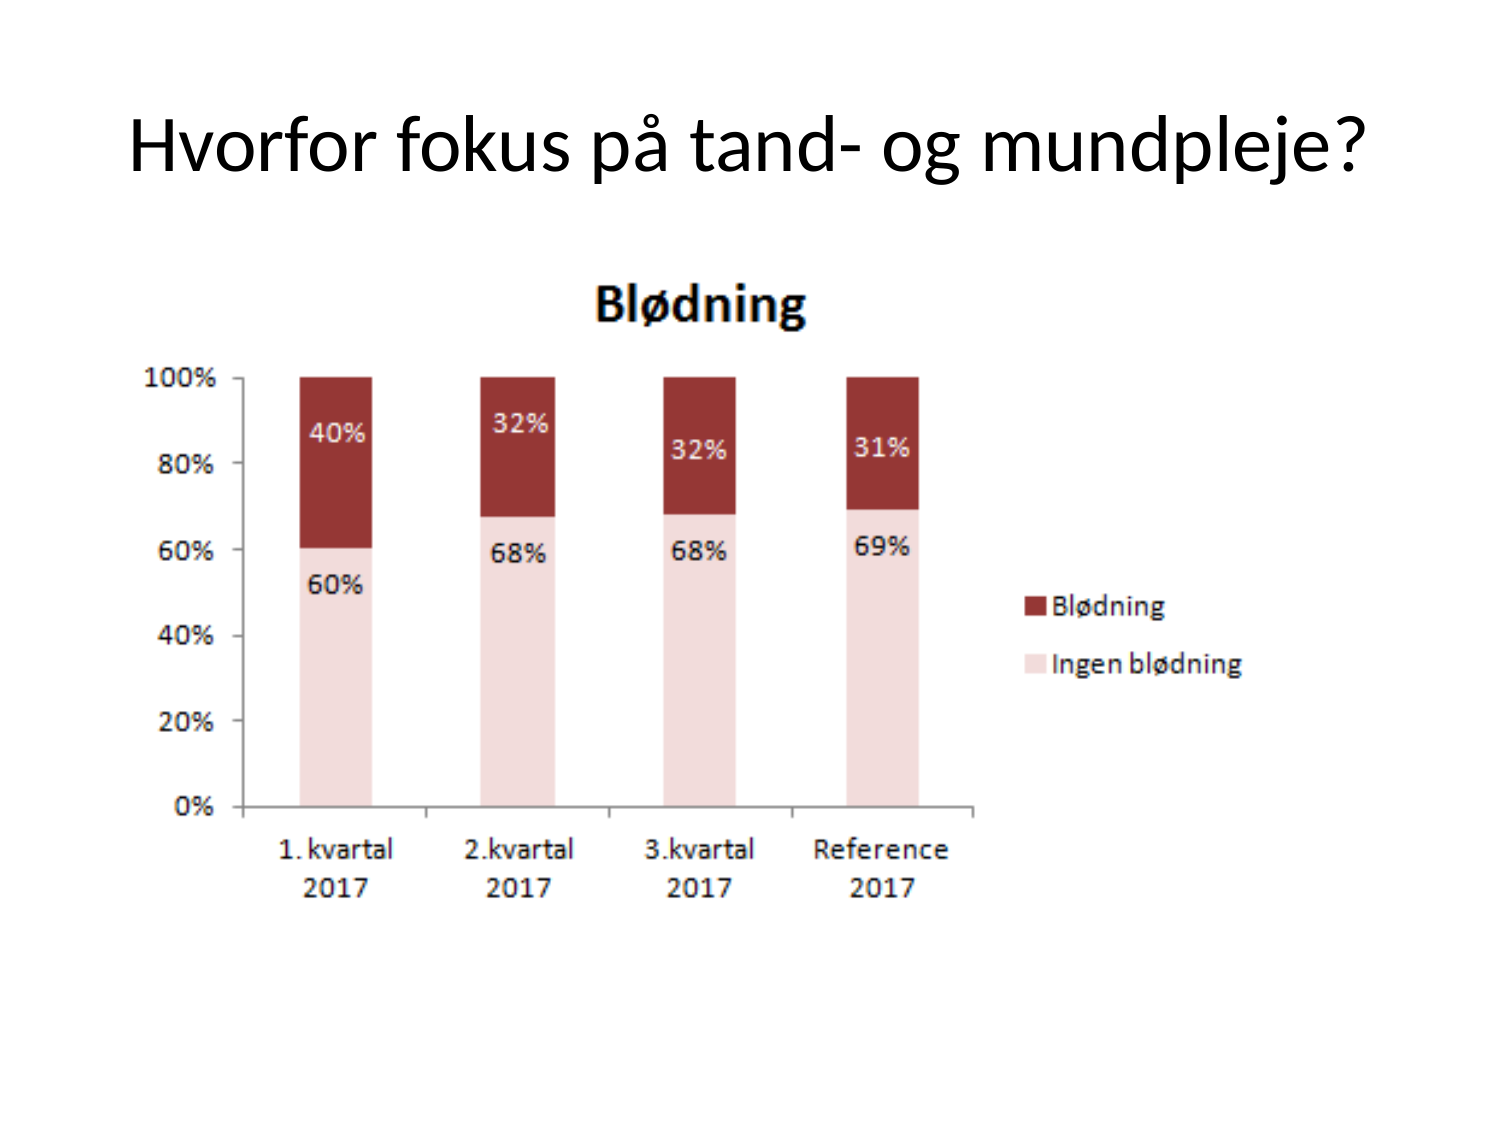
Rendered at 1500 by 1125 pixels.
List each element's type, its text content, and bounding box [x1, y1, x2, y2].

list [115, 255, 1341, 940]
title Hvorfor fokus på tand- og mundpleje? [75, 45, 1425, 233]
